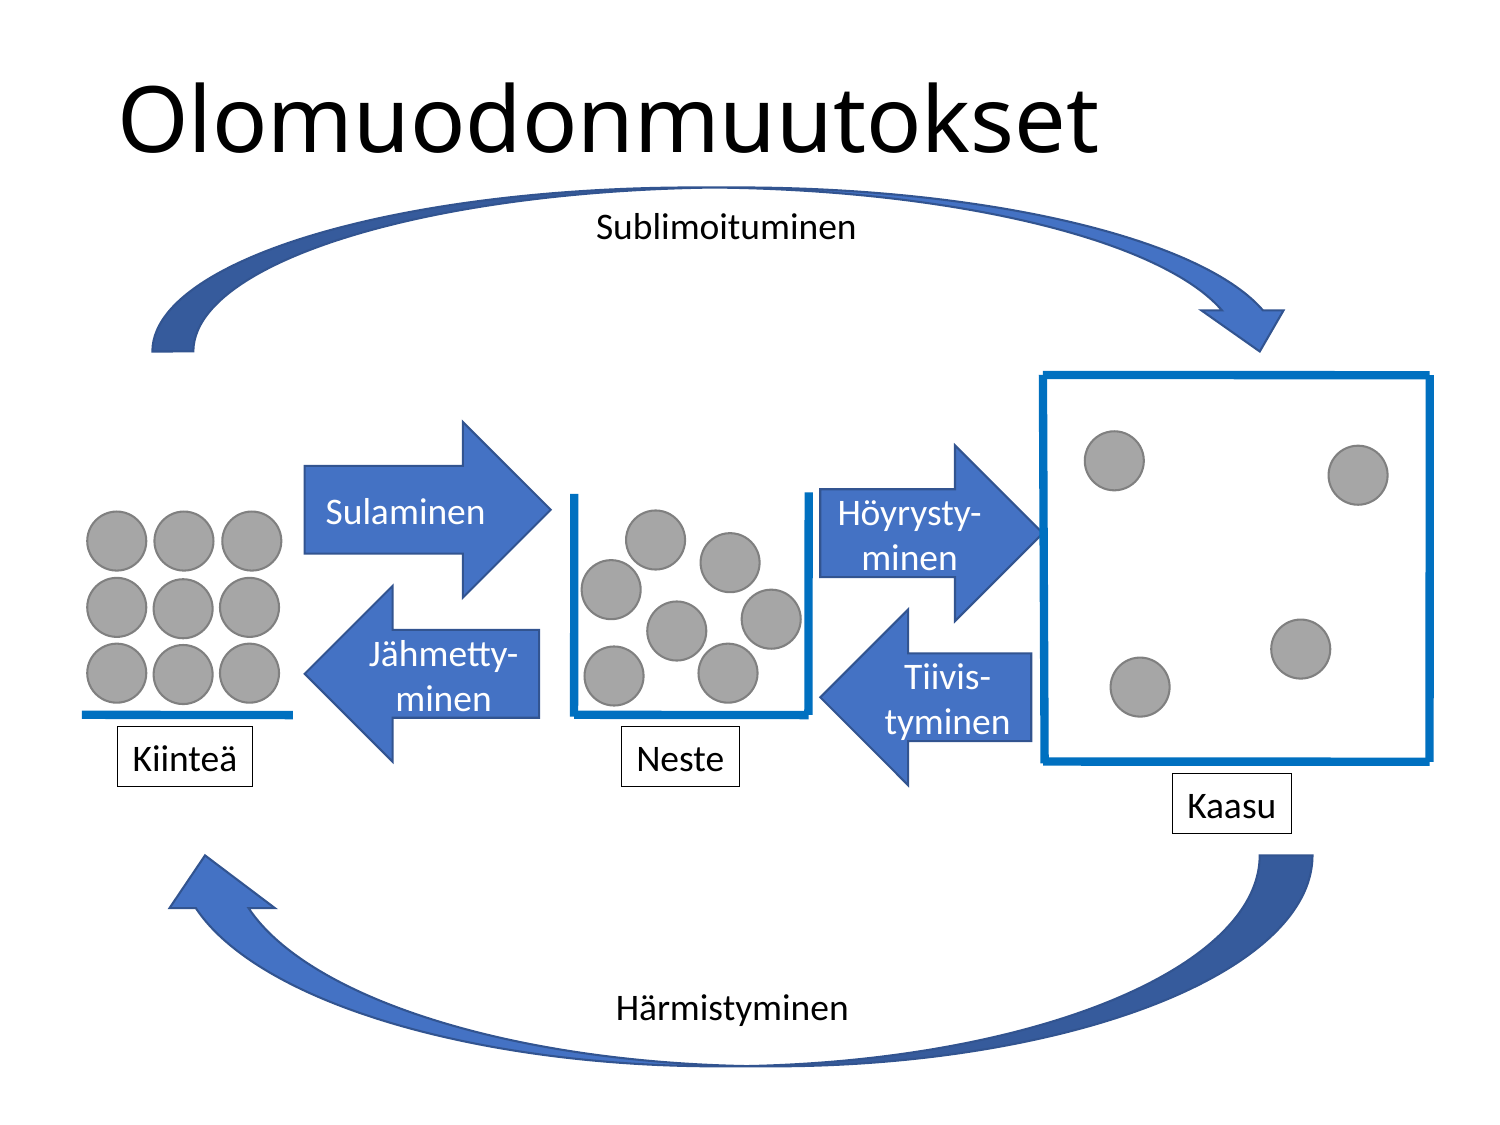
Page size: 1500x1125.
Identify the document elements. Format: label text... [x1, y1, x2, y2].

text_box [574, 492, 809, 717]
text_box Kiinteä [117, 726, 253, 787]
text_box Sulaminen [303, 419, 553, 601]
text_box Jähmetty-minen [303, 583, 541, 765]
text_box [1042, 374, 1430, 764]
text_box Kaasu [1172, 773, 1292, 834]
text_box Sublimoituminen [151, 186, 1286, 353]
text_box Härmistyminen [167, 853, 1314, 1068]
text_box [81, 511, 293, 716]
text_box Höyrysty-minen [819, 442, 1039, 624]
title Olomuodonmuutokset [102, 14, 1396, 232]
text_box Neste [621, 726, 740, 787]
text_box Tiivis-tyminen [818, 606, 1033, 788]
